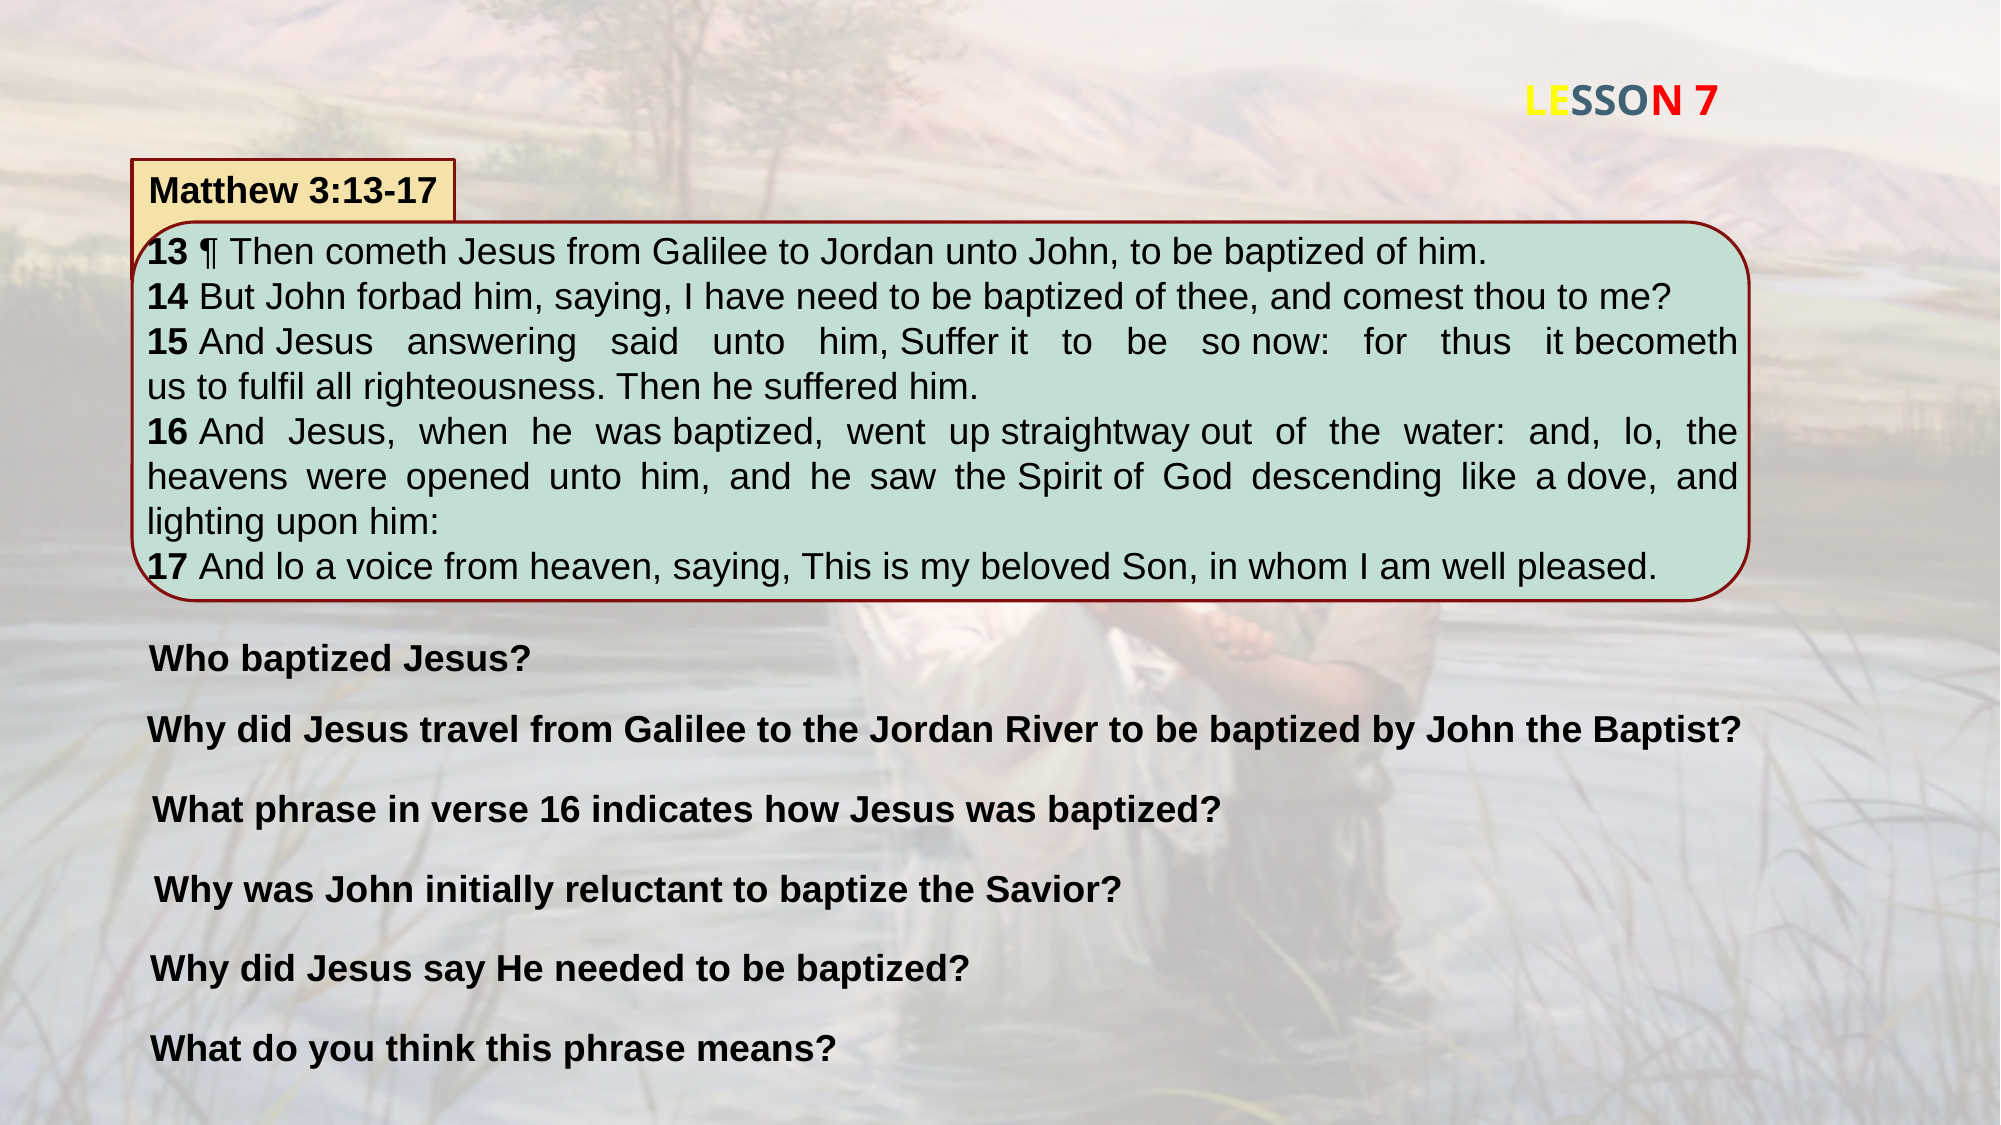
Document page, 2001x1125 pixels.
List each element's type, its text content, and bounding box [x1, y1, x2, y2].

text_box Matthew 3:13-17 [133, 158, 453, 219]
text_box Why was John initially reluctant to baptize the Savior? [139, 857, 1139, 918]
text_box Why did Jesus say He needed to be baptized? [135, 937, 987, 997]
text_box Why did Jesus travel from Galilee to the Jordan River to be baptized by John the Baptist? [132, 697, 1775, 758]
text_box [165, 595, 1716, 603]
text_box What do you think this phrase means? [135, 1016, 854, 1077]
text_box 13 ¶ Then cometh Jesus from Galilee to Jordan unto John, to be baptized of him. 14 But John forbad him, saying, I have need to be baptized of thee, and comest thou to me? 15 And Jesus answering said unto him, Suffer it to be so now: for thus it becometh us to fulfil all righteousness. Then he suffered him. 16 And Jesus, when he was baptized, went up straightway out of the water: and, lo, the heavens were opened unto him, and he saw the Spirit of God descending like a dove, and lighting upon him: 17 And lo a voice from heaven, saying, This is my beloved Son, in whom I am well pleased. [132, 219, 1754, 595]
text_box What phrase in verse 16 indicates how Jesus was baptized? [137, 777, 1249, 838]
text_box Who baptized Jesus? [133, 626, 548, 687]
text_box LESSON 7 [1508, 66, 1818, 190]
